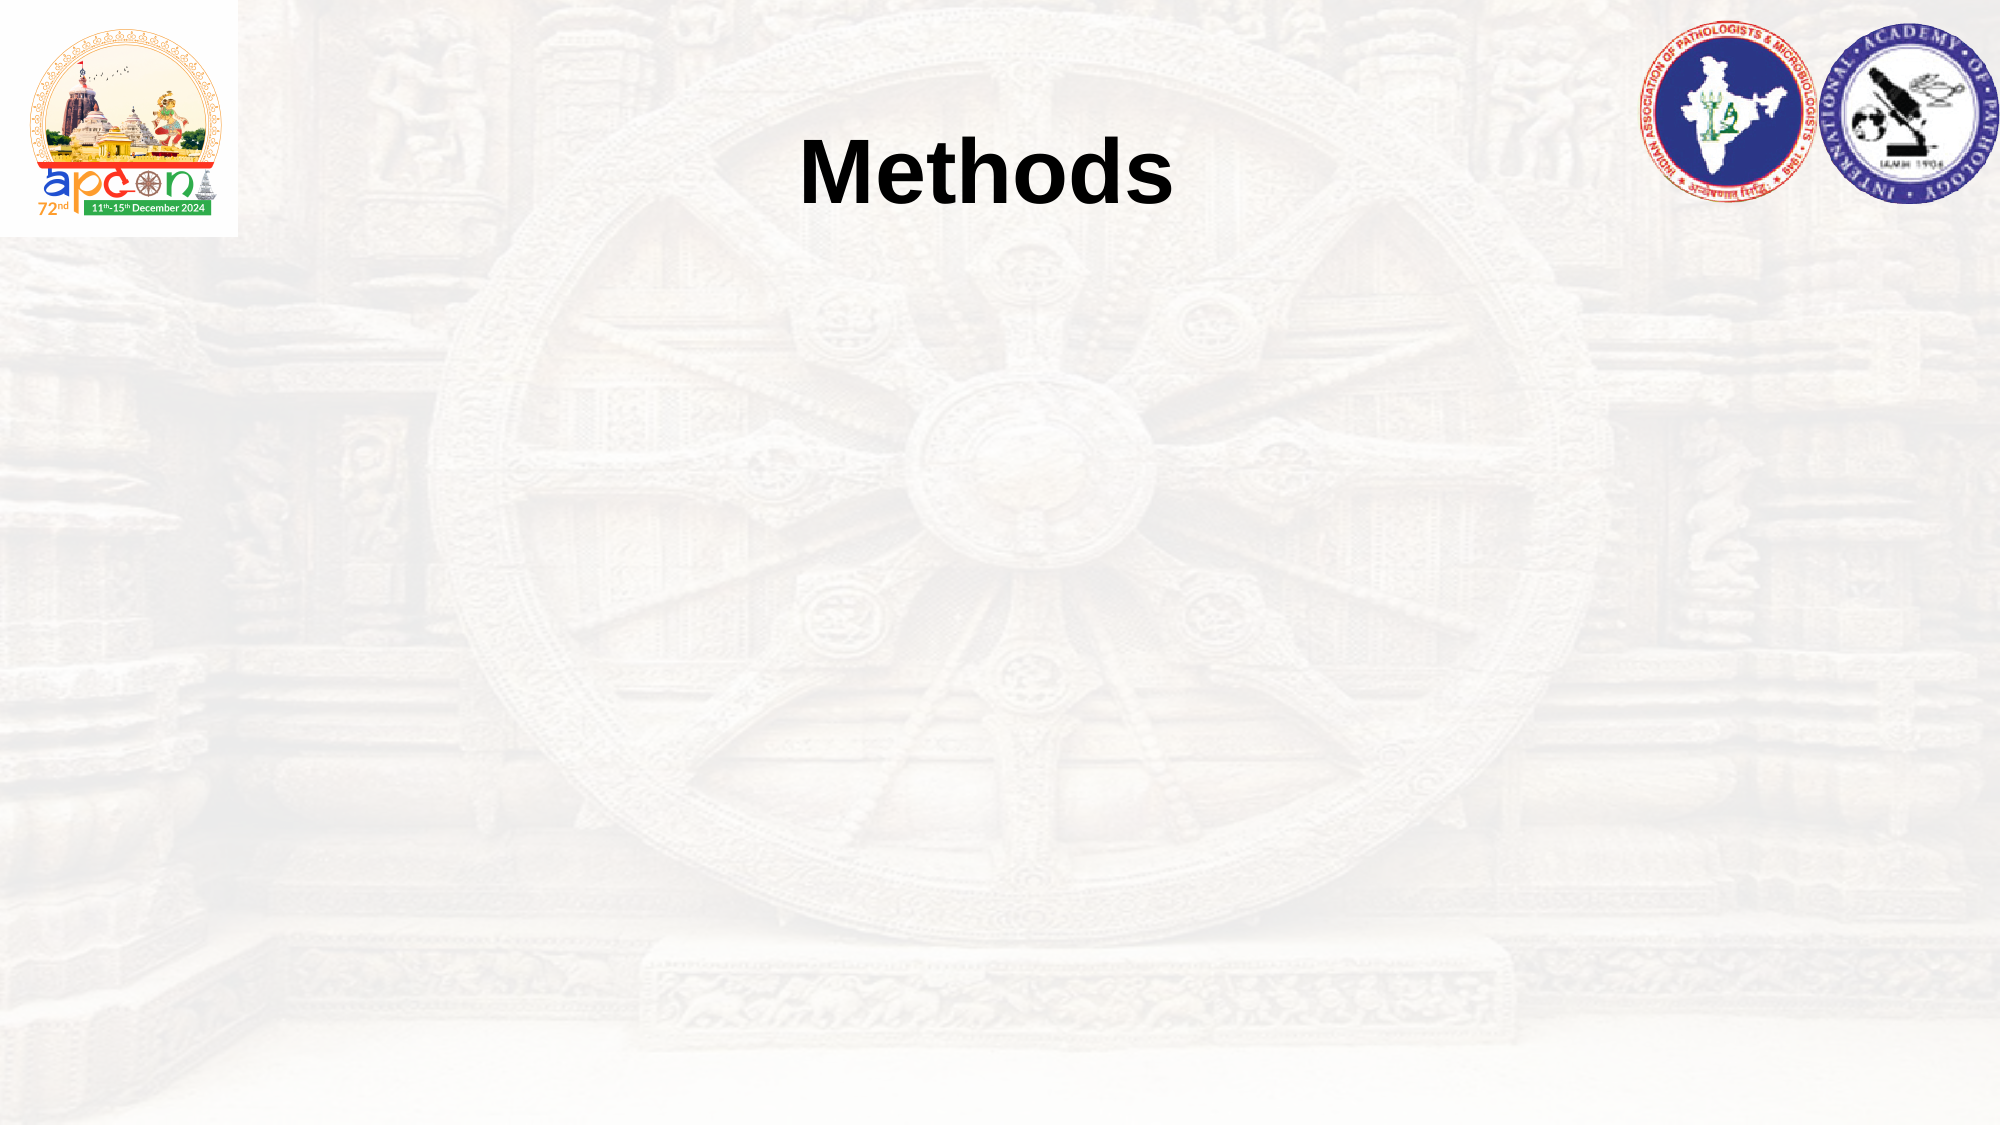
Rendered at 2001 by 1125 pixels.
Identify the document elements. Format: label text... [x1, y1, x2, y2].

title Methods [660, 65, 1340, 283]
picture [0, 0, 238, 237]
picture [1637, 20, 2000, 204]
